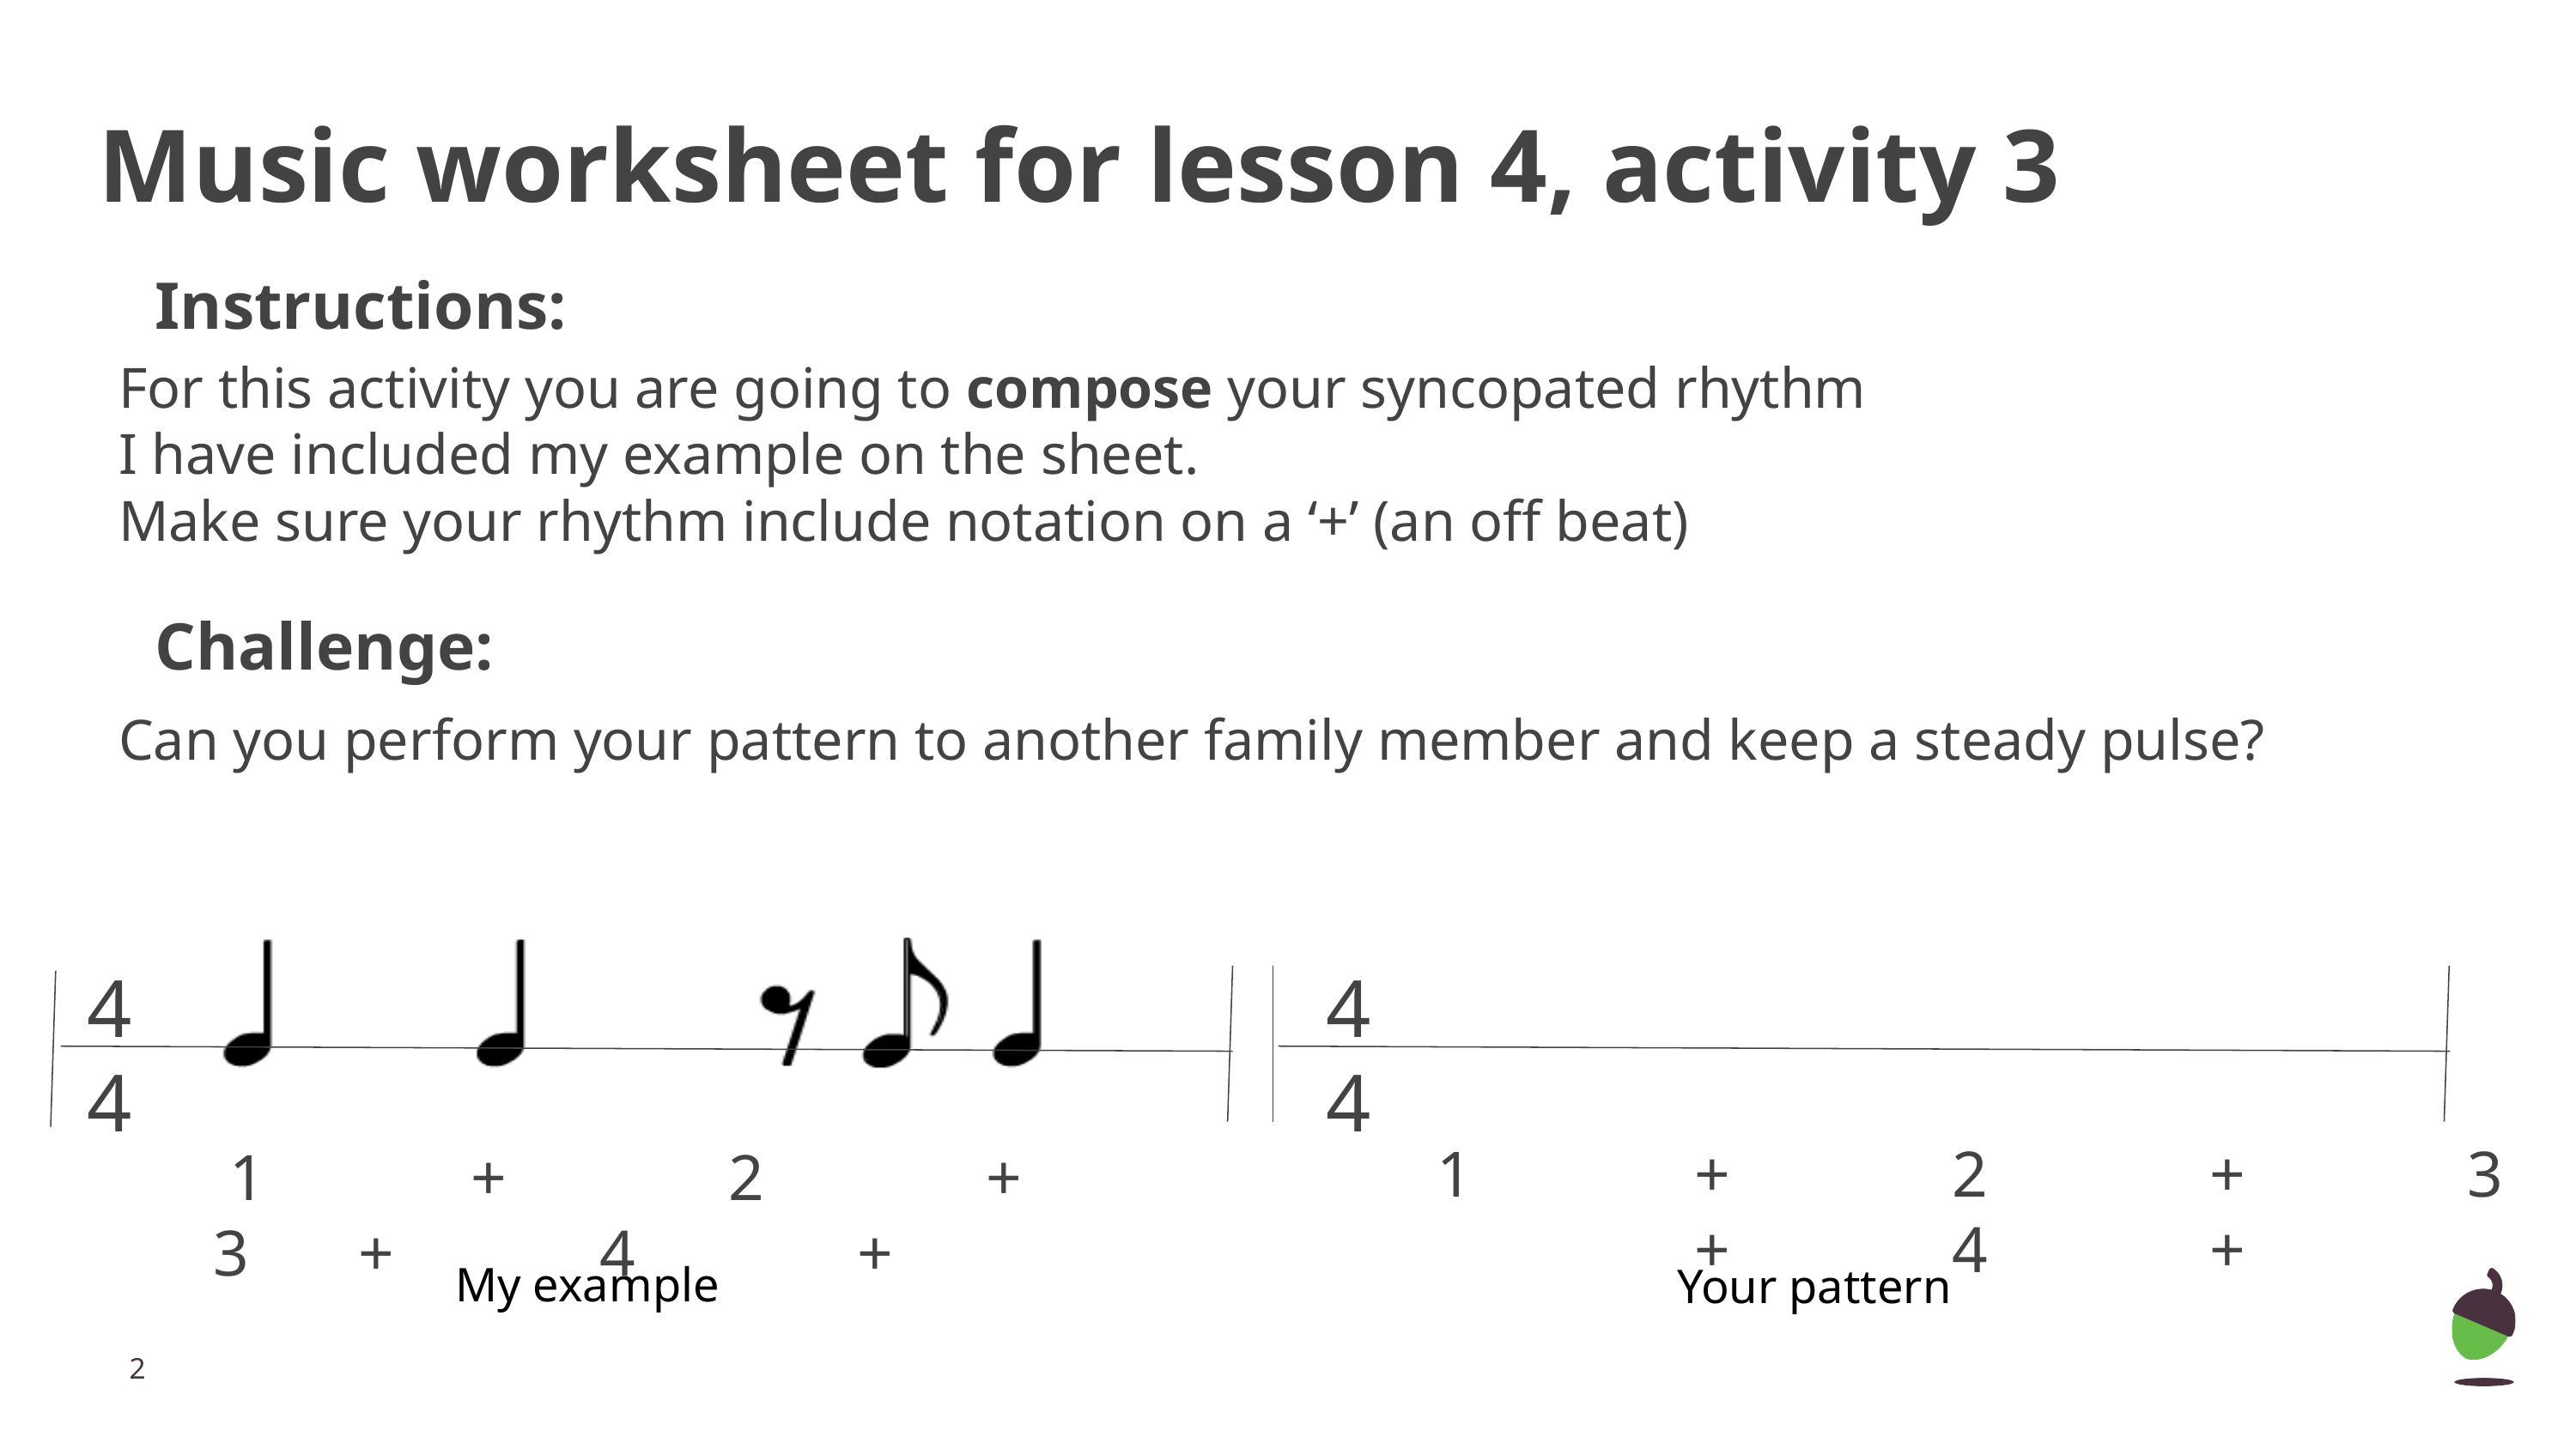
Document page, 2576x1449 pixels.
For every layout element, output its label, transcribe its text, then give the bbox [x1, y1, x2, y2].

text_box 4 4 [1313, 1058, 1425, 1197]
text_box Challenge: [129, 568, 623, 679]
text_box 4 4 [74, 1058, 185, 1197]
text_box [60, 1046, 1233, 1052]
text_box 1 + 2 + 3 + 4 + [200, 1125, 1297, 1236]
text_box Your pattern [1664, 1244, 2125, 1325]
text_box My example [442, 1242, 753, 1324]
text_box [2444, 965, 2450, 1122]
slide_number ‹#› [129, 1349, 332, 1401]
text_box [50, 970, 57, 1127]
text_box Music worksheet for lesson 4, activity 3 [85, 71, 2487, 227]
text_box 4 4 [74, 945, 168, 1045]
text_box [1227, 965, 1233, 1046]
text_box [1227, 1058, 1233, 1122]
picture [2451, 1268, 2516, 1386]
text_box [1278, 1046, 2439, 1052]
picture [173, 1052, 1156, 1119]
text_box 4 4 [1313, 945, 1425, 1045]
picture [173, 900, 1156, 1046]
text_box Instructions: [129, 227, 623, 339]
text_box For this activity you are going to compose your syncopated rhythm I have included my example on the sheet. Make sure your rhythm include notation on a ‘+’ (an off beat) Can you perform your pattern to another family member and keep a steady pulse? [106, 339, 2507, 591]
text_box 1 + 2 + 3 + 4 + [1424, 1121, 2521, 1233]
